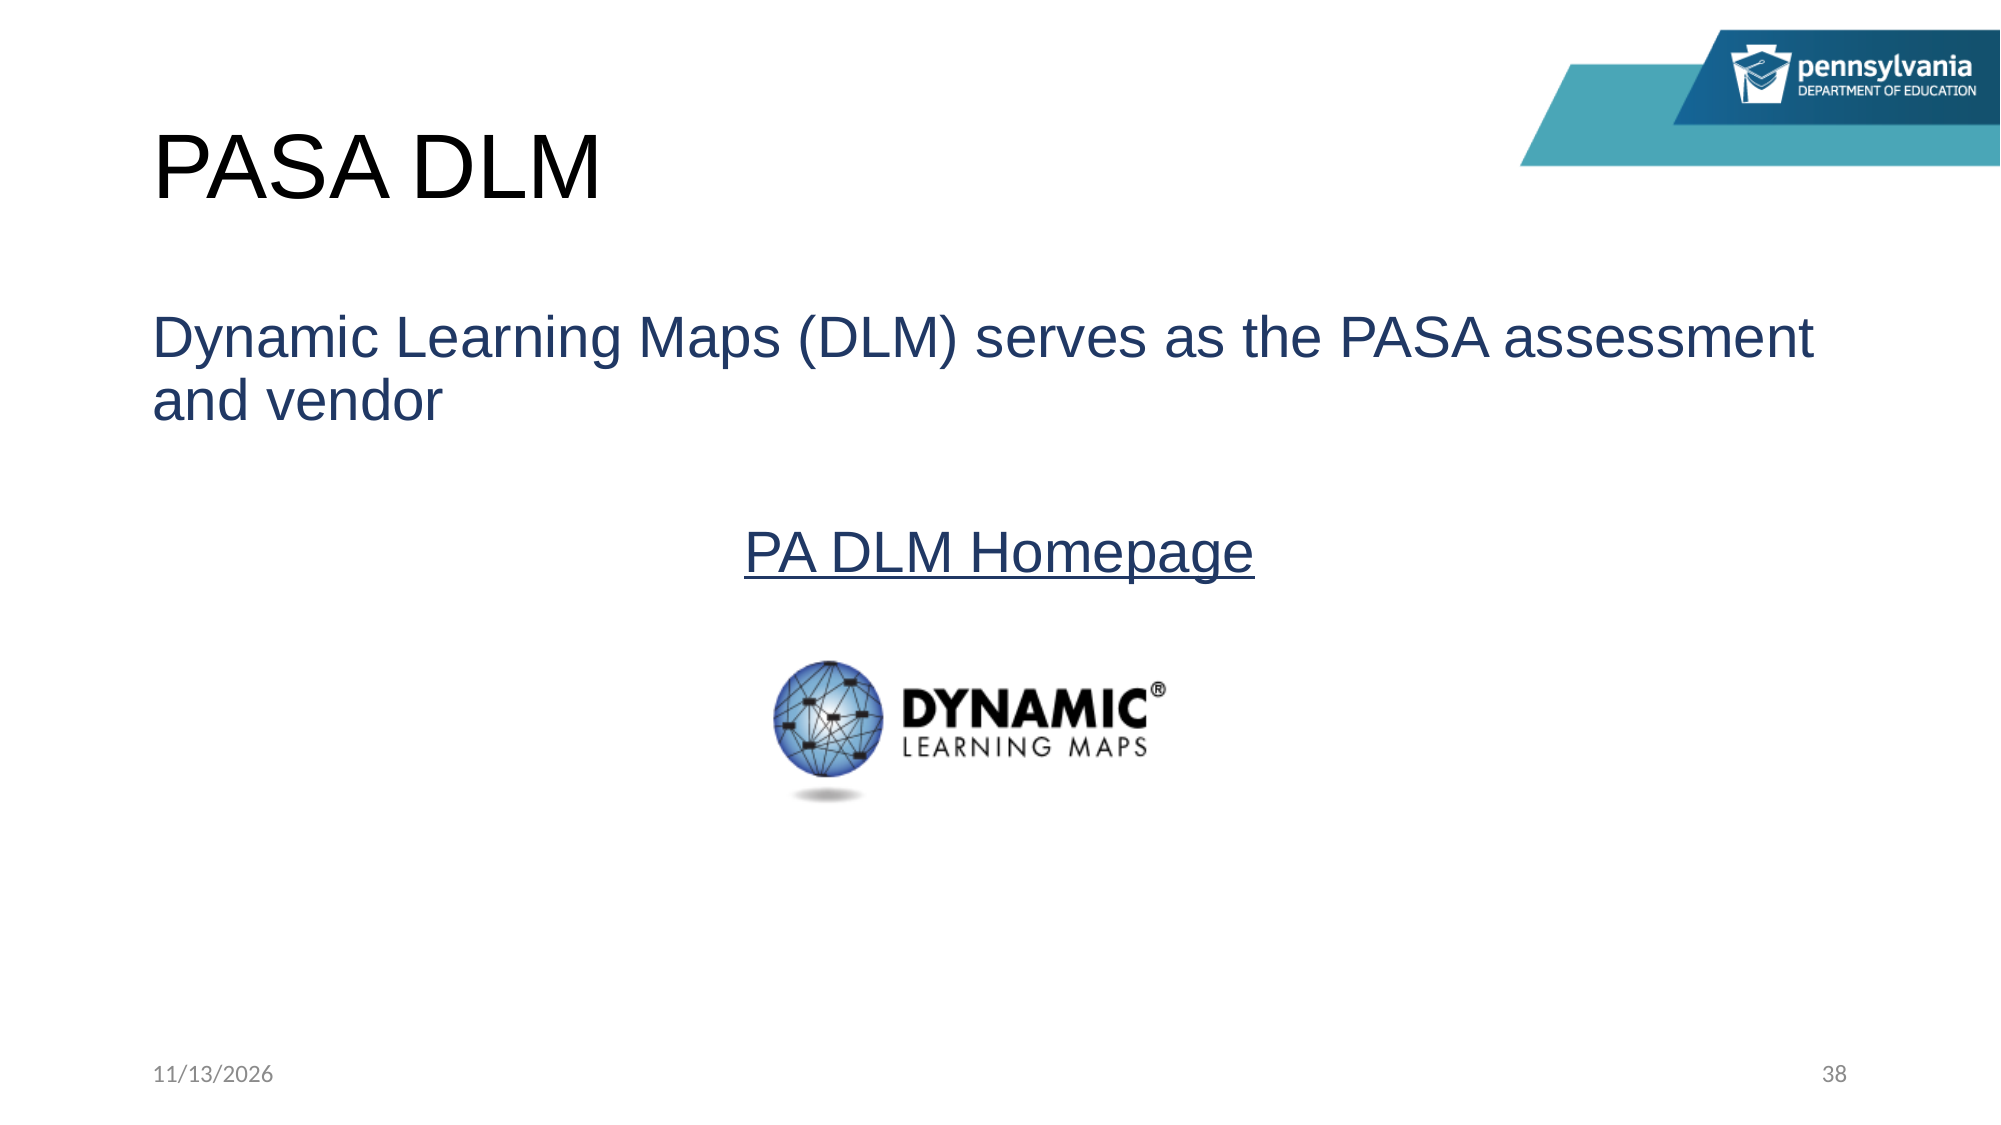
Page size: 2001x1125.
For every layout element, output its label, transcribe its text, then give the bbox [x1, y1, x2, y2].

picture [711, 632, 1235, 821]
slide_number 38 [1412, 1042, 1863, 1103]
title PASA DLM [137, 59, 1863, 278]
list Dynamic Learning Maps (DLM) serves as the PASA assessment and vendor PA DLM Homepage [137, 299, 1863, 1014]
picture [275, 0, 2000, 220]
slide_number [137, 1042, 588, 1103]
